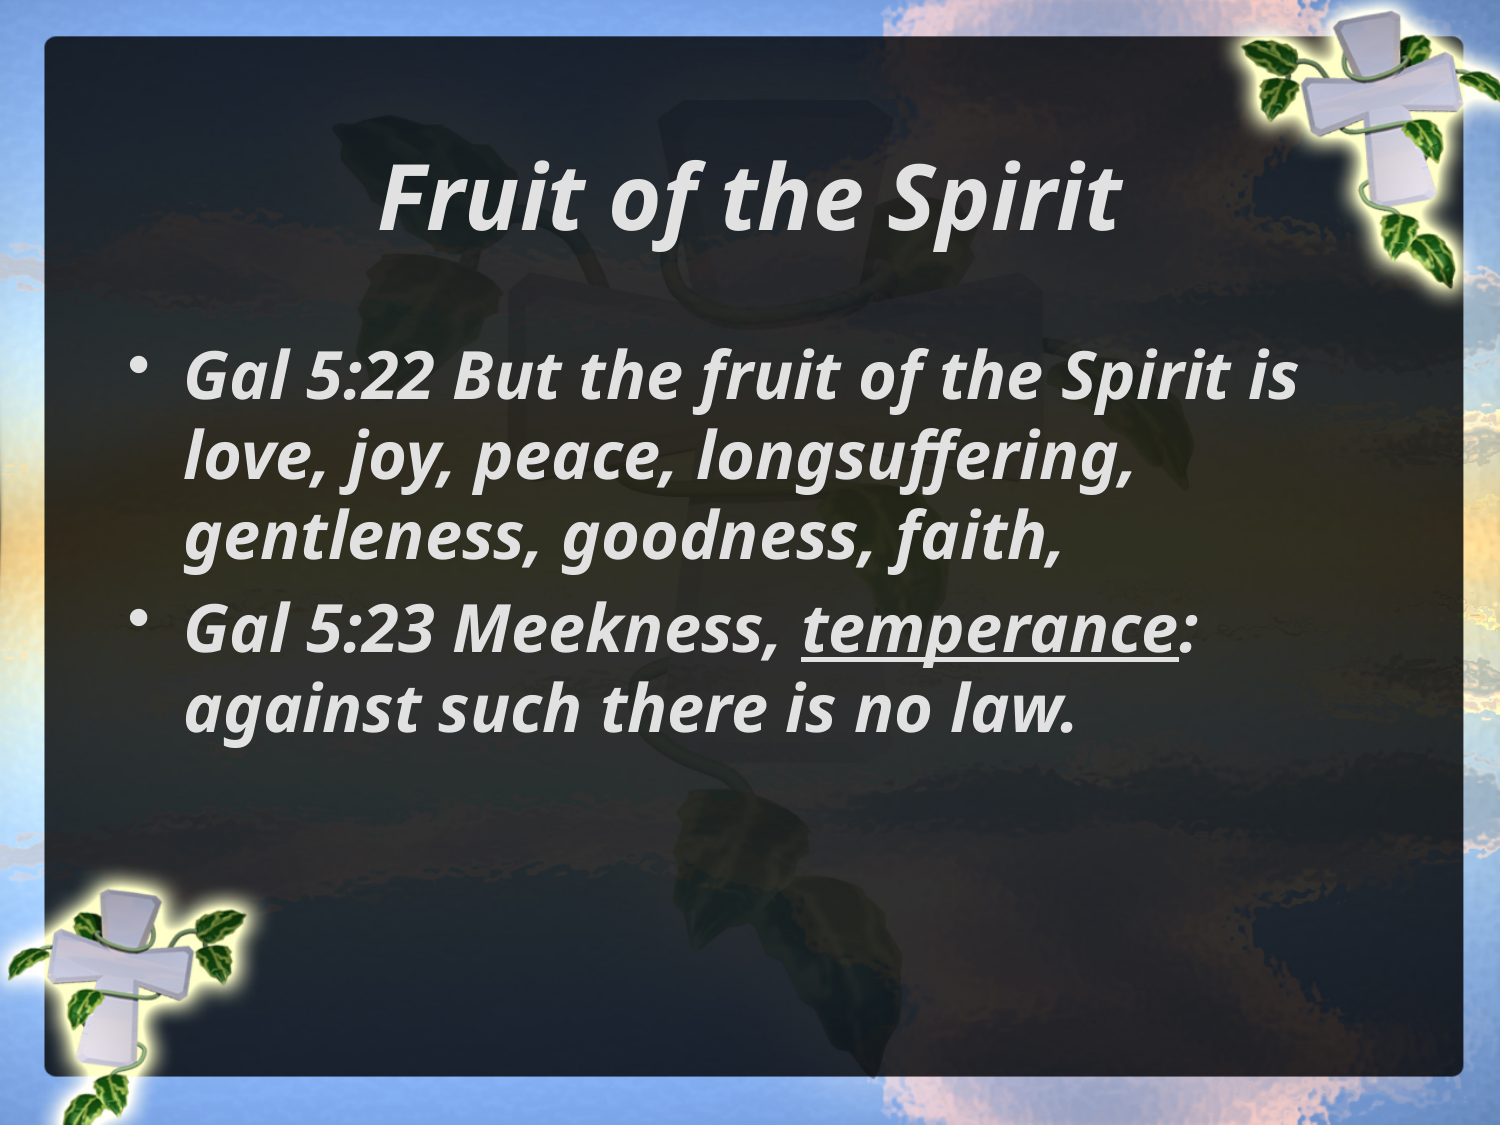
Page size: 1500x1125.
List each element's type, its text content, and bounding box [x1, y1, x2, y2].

title Fruit of the Spirit [112, 99, 1388, 288]
list Gal 5:22 But the fruit of the Spirit is love, joy, peace, longsuffering, gentleness, goodness, faith, Gal 5:23 Meekness, temperance: against such there is no law. [112, 324, 1388, 1001]
picture [0, 0, 1500, 1125]
